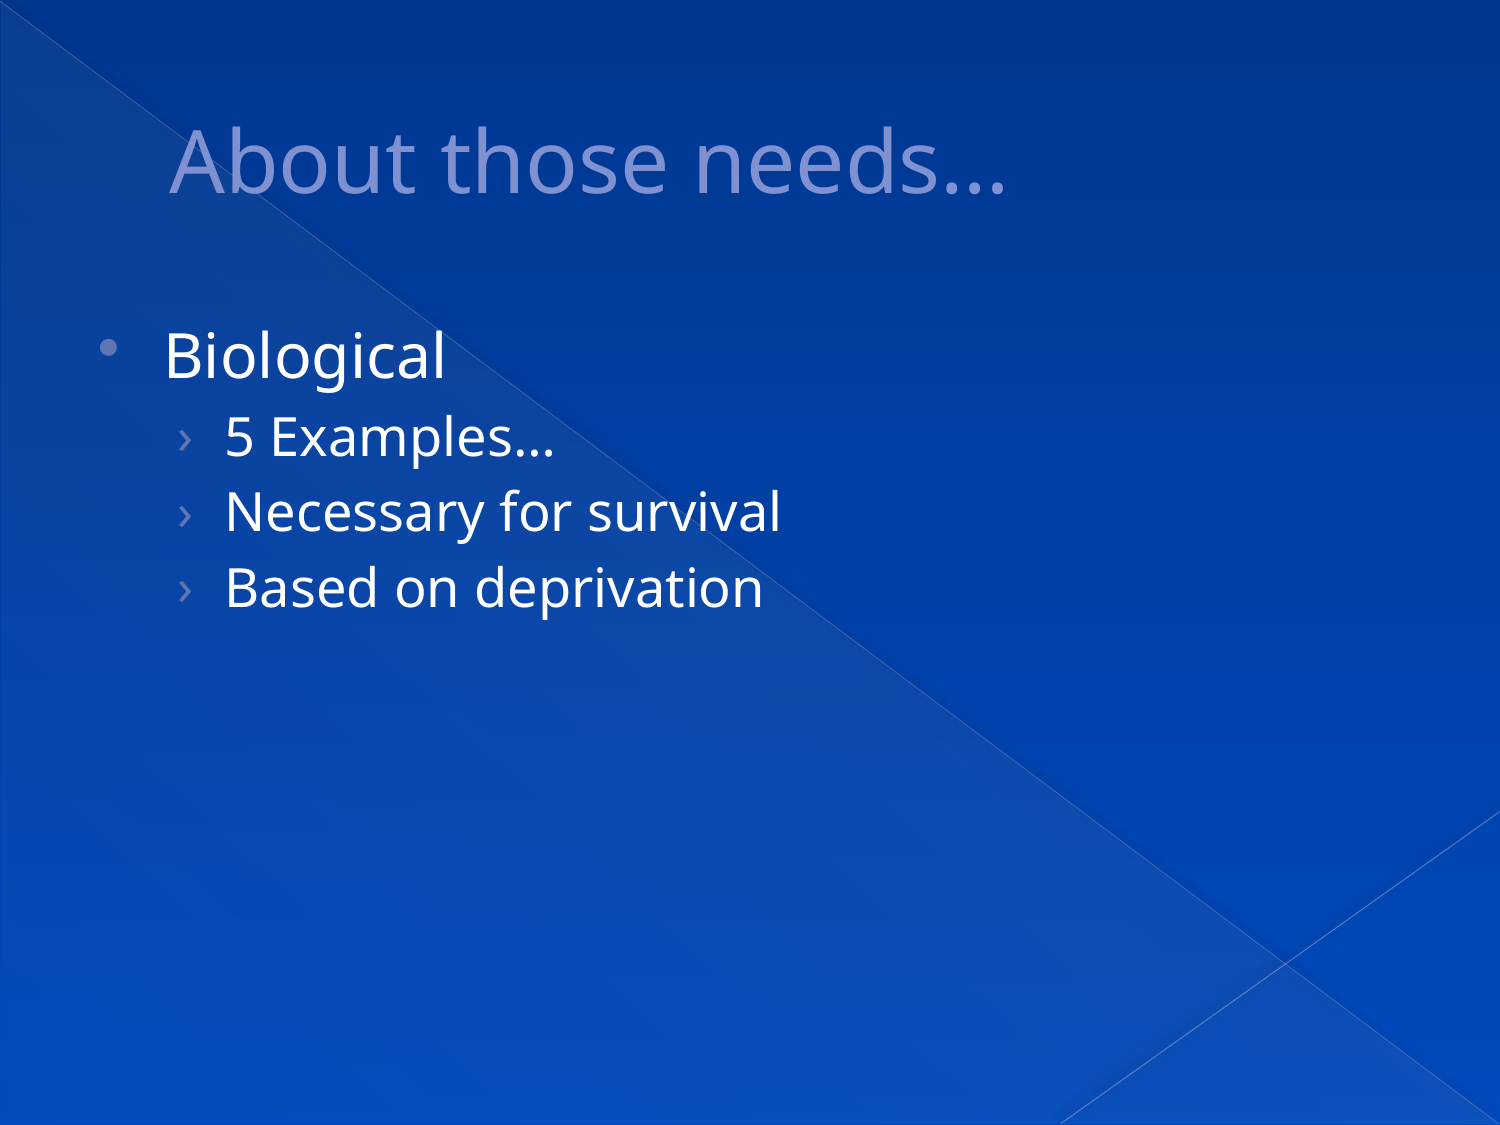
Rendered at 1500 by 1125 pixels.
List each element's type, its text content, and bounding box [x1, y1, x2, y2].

title About those needs… [75, 43, 1425, 274]
list Biological 5 Examples… Necessary for survival Based on deprivation [75, 308, 1425, 1059]
